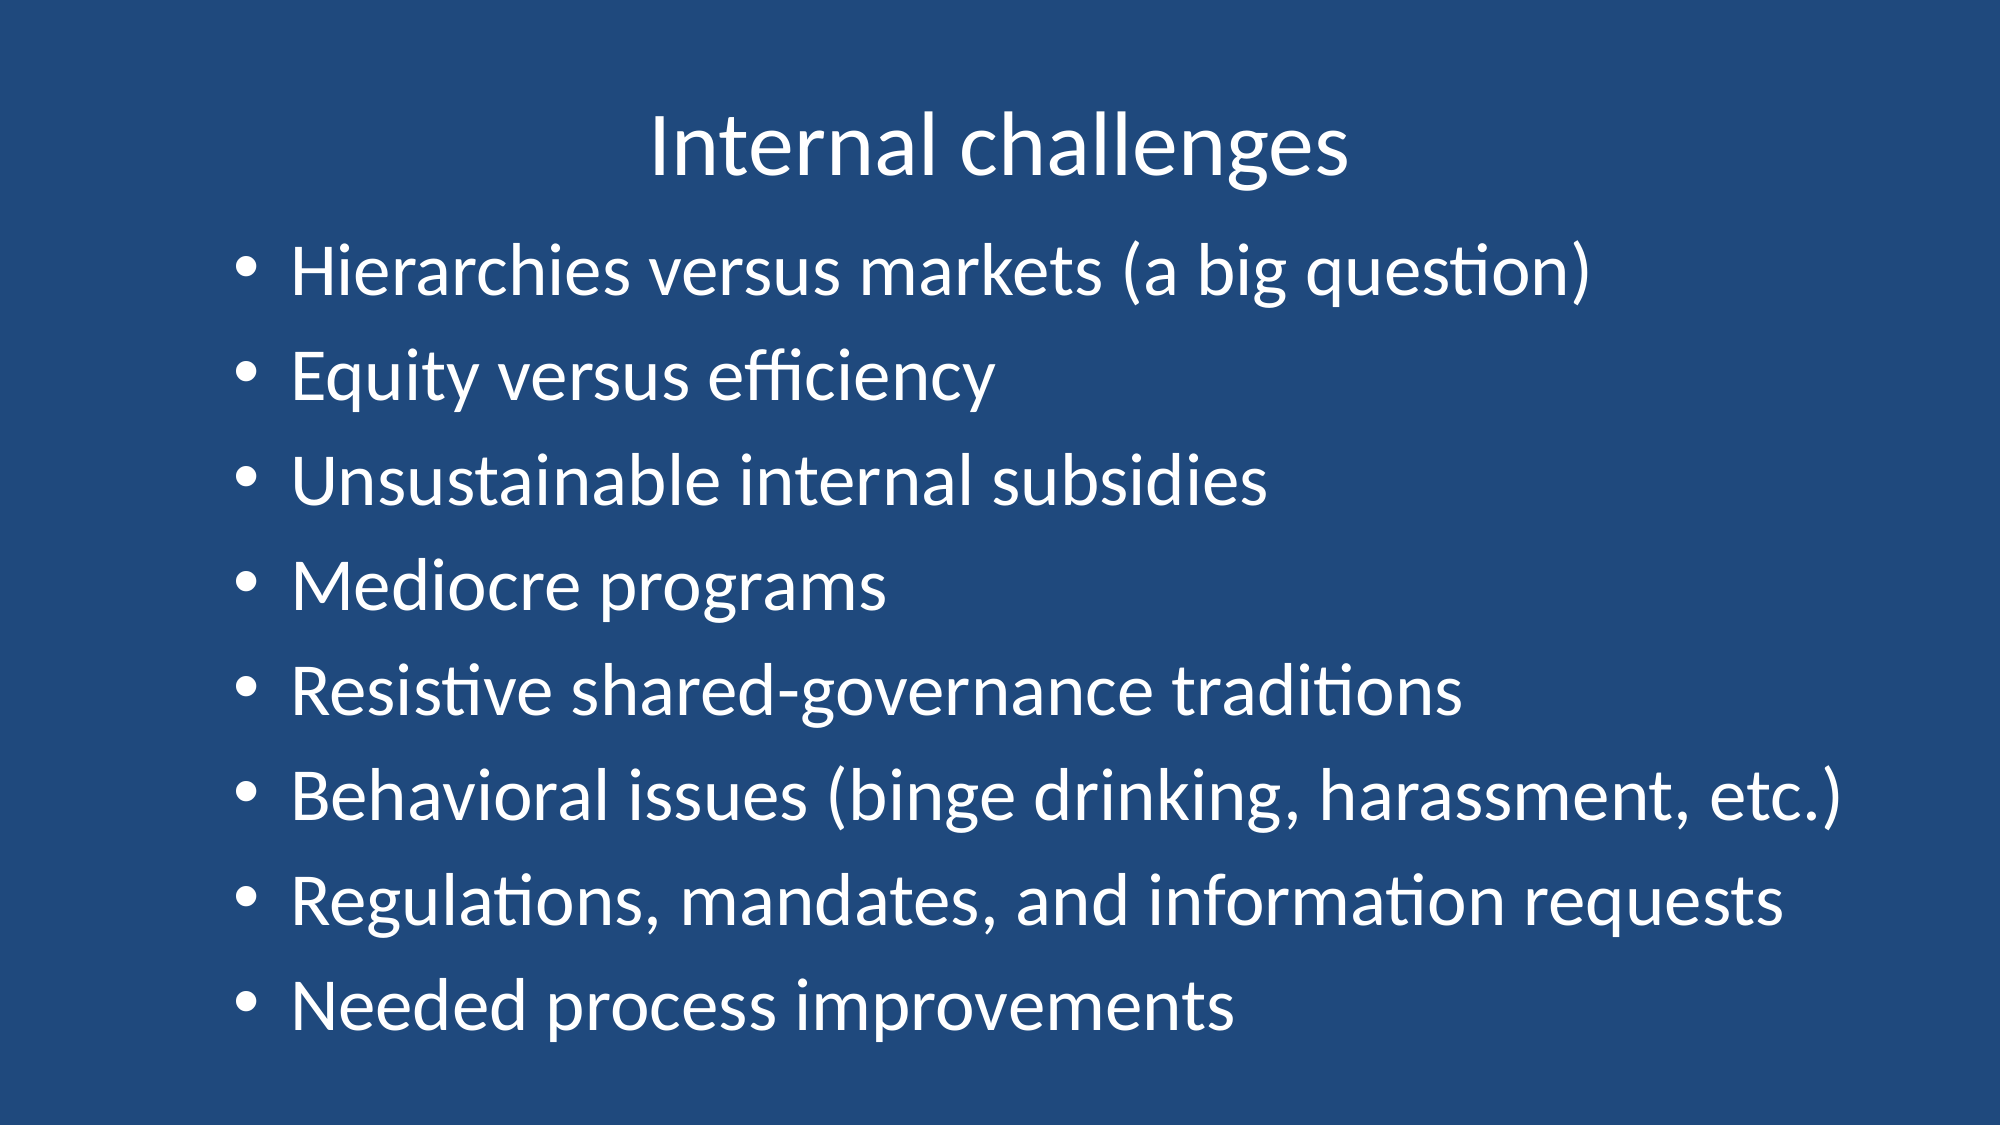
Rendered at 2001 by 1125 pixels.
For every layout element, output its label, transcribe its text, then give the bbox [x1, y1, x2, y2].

list Hierarchies versus markets (a big question) Equity versus efficiency Unsustainable internal subsidies Mediocre programs Resistive shared-governance traditions Behavioral issues (binge drinking, harassment, etc.) Regulations, mandates, and information requests Needed process improvements [218, 107, 1900, 1099]
title Internal challenges [99, 45, 1900, 233]
